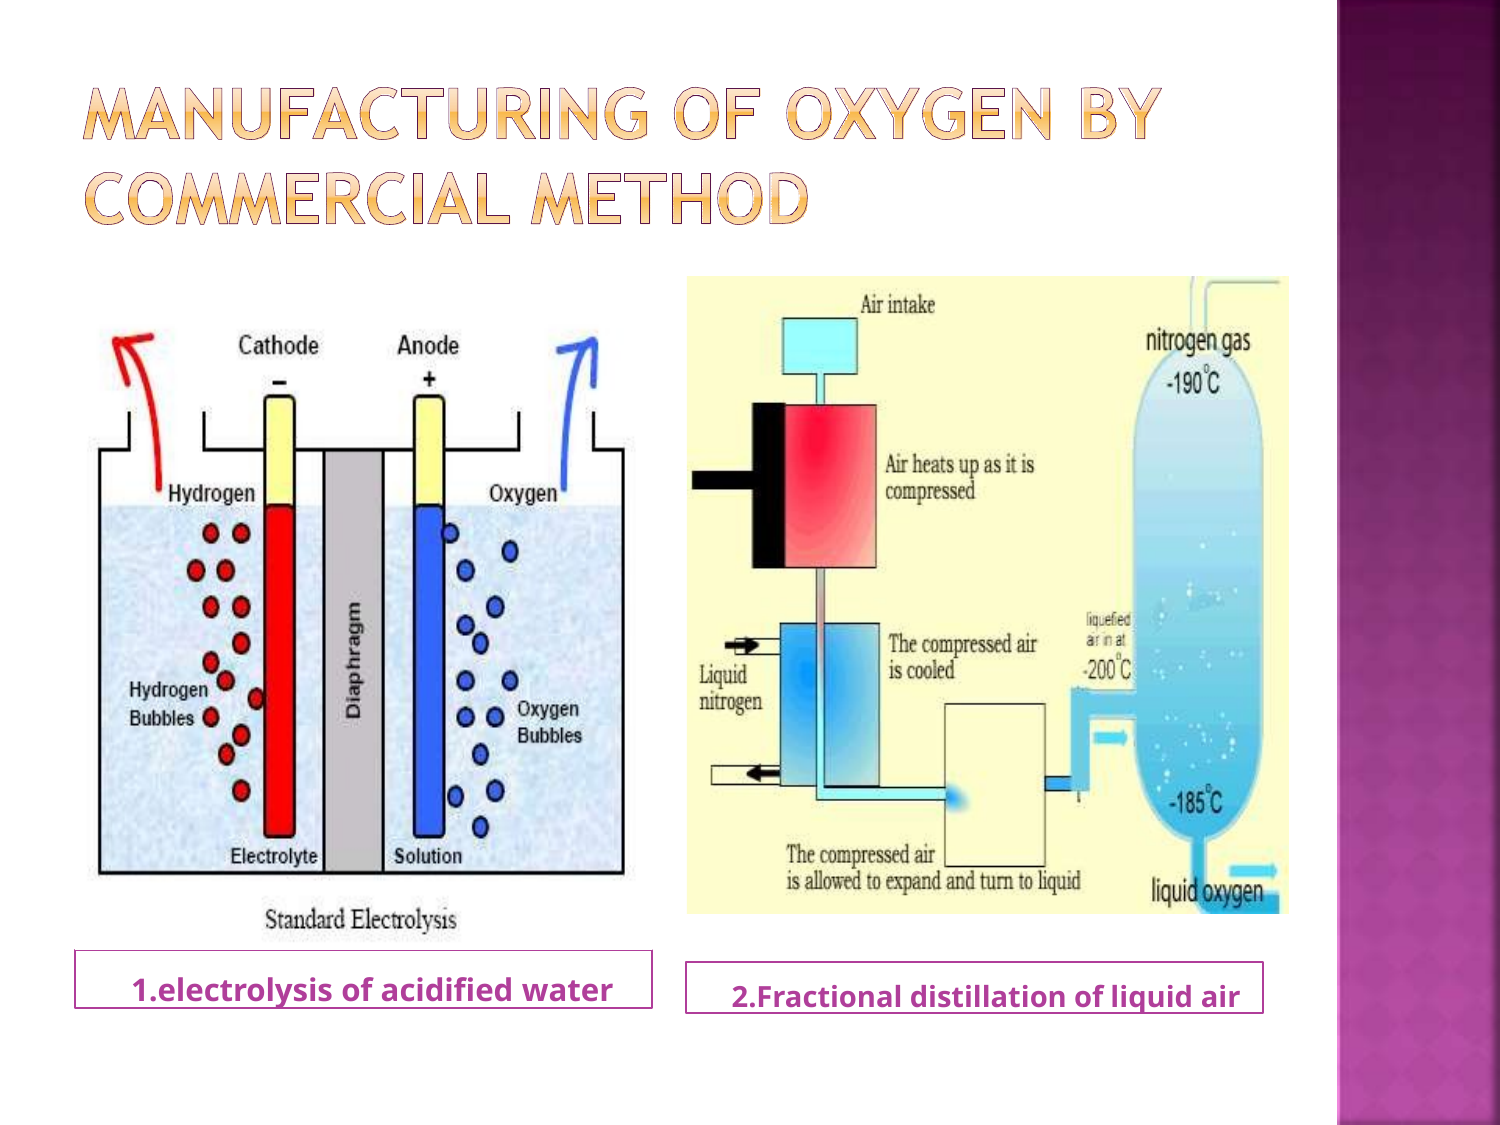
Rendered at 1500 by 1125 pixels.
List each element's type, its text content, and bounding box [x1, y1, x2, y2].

text_box [769, 172, 808, 224]
text_box [615, 87, 690, 140]
text_box [448, 88, 487, 140]
text_box [413, 173, 423, 224]
text_box [604, 87, 647, 140]
picture [1337, 0, 1500, 1125]
text_box [496, 87, 536, 139]
text_box [744, 172, 808, 225]
text_box [85, 172, 103, 192]
text_box [312, 87, 358, 139]
text_box [786, 87, 831, 140]
text_box [588, 173, 621, 224]
text_box [540, 88, 550, 139]
text_box [1118, 88, 1162, 139]
text_box [185, 88, 222, 140]
text_box [932, 87, 1162, 140]
text_box [326, 172, 366, 224]
text_box [1081, 87, 1116, 139]
text_box [427, 172, 473, 224]
text_box [232, 88, 271, 140]
text_box [833, 88, 876, 139]
text_box [176, 173, 228, 225]
text_box [624, 173, 667, 224]
text_box [128, 172, 173, 225]
text_box [1012, 88, 1050, 140]
text_box [726, 88, 760, 139]
text_box [228, 173, 281, 225]
text_box [401, 88, 444, 139]
text_box [370, 87, 624, 140]
text_box [111, 87, 377, 140]
text_box [83, 88, 135, 140]
text_box [360, 87, 399, 140]
text_box [671, 173, 710, 224]
text_box [75, 299, 653, 950]
text_box [367, 172, 406, 225]
text_box [85, 172, 124, 225]
text_box [286, 173, 319, 224]
text_box [922, 87, 965, 140]
text_box 2.Fractional distillation of liquid air [685, 962, 1263, 1014]
text_box [280, 88, 314, 139]
text_box [83, 114, 107, 140]
text_box [876, 88, 920, 139]
text_box [813, 87, 941, 140]
text_box [717, 172, 762, 225]
text_box [531, 173, 583, 225]
text_box [155, 172, 384, 225]
text_box [559, 88, 597, 140]
text_box 1.electrolysis of acidified water [75, 950, 653, 1008]
text_box [477, 173, 510, 224]
text_box [135, 87, 180, 139]
text_box [972, 88, 1005, 139]
text_box [85, 206, 102, 225]
text_box [377, 172, 734, 225]
text_box [95, 172, 144, 225]
text_box [674, 87, 719, 140]
text_box [83, 87, 155, 137]
text_box [686, 276, 1289, 914]
text_box [701, 87, 802, 140]
